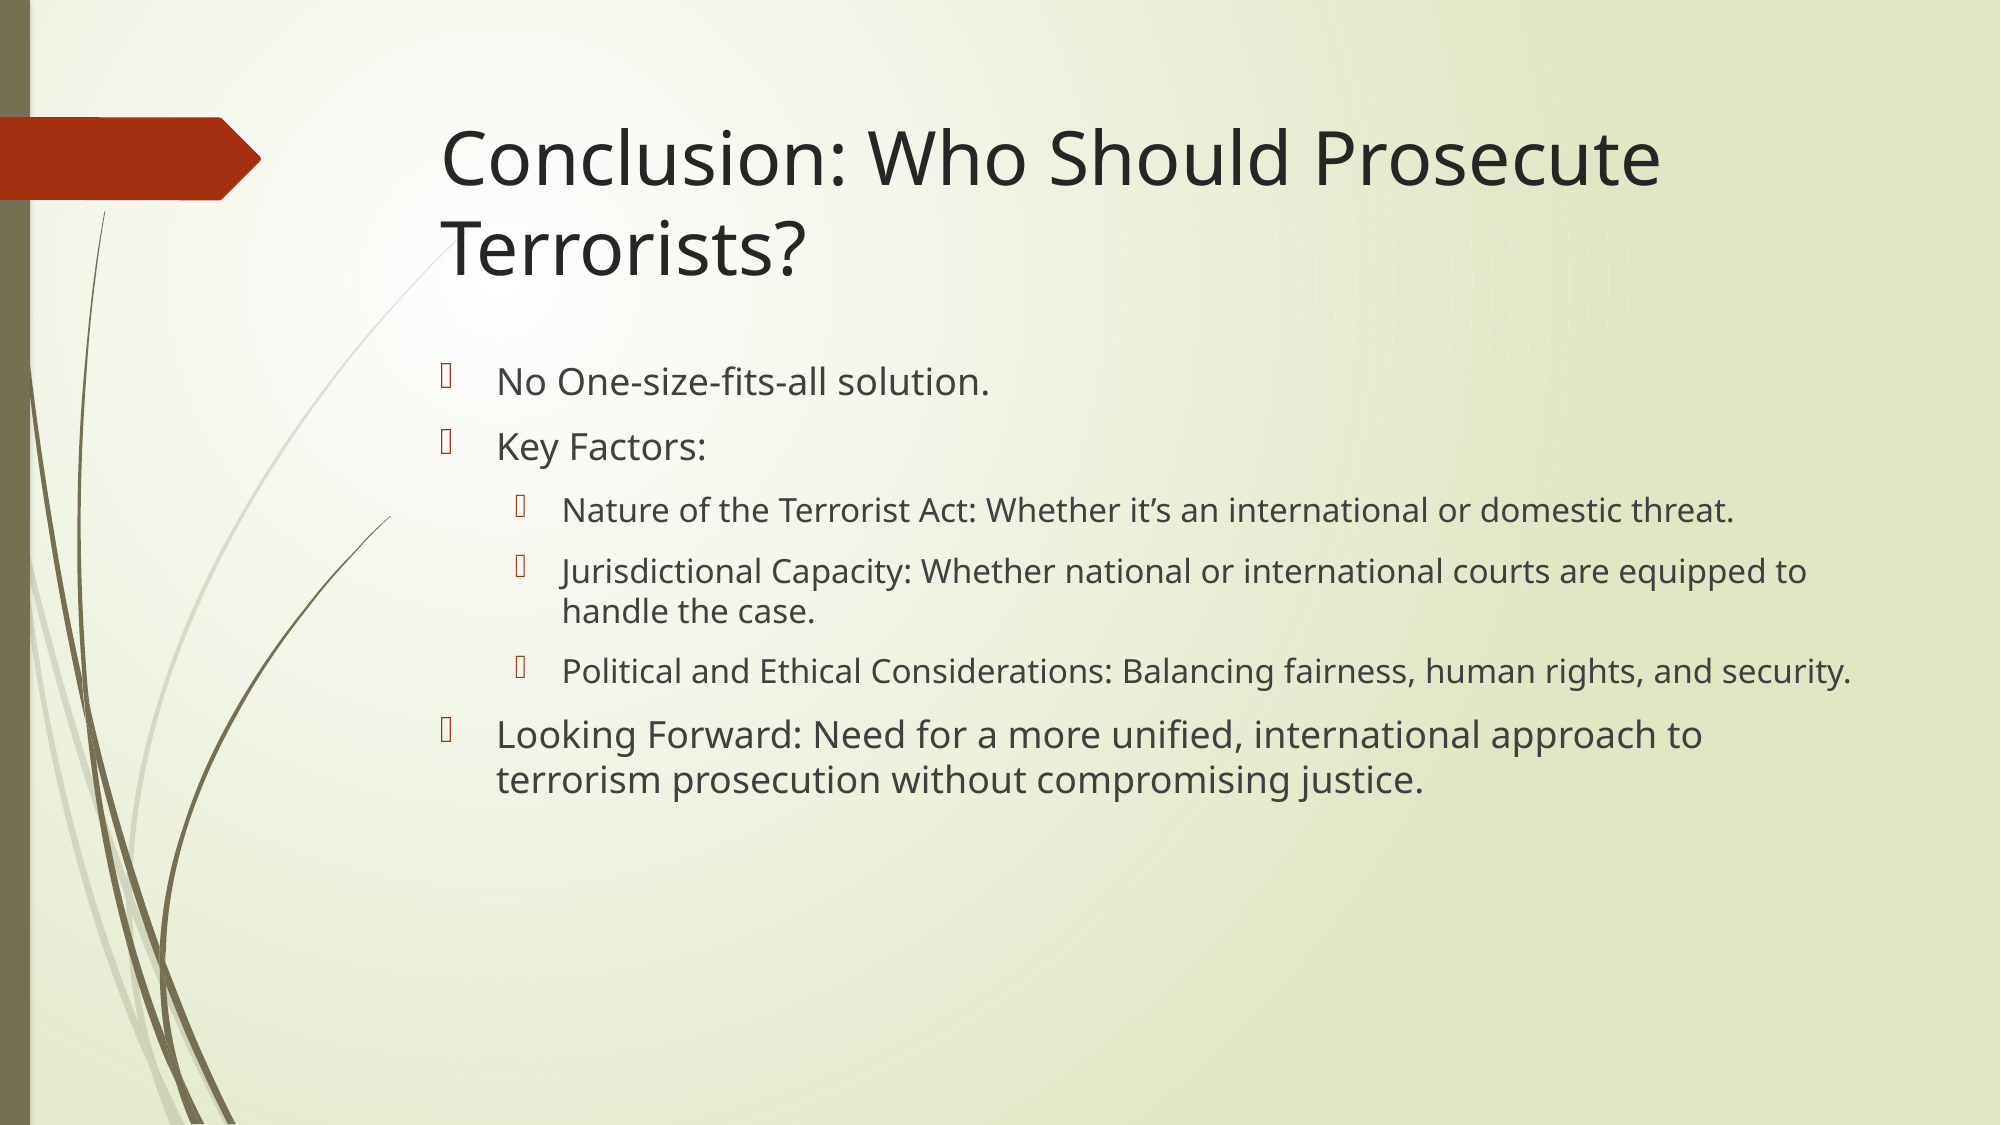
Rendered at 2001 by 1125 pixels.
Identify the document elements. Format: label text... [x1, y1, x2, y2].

list No One-size-fits-all solution. Key Factors: Nature of the Terrorist Act: Whether it’s an international or domestic threat. Jurisdictional Capacity: Whether national or international courts are equipped to handle the case. Political and Ethical Considerations: Balancing fairness, human rights, and security. Looking Forward: Need for a more unified, international approach to terrorism prosecution without compromising justice. [424, 350, 1888, 970]
title Conclusion: Who Should Prosecute Terrorists? [425, 102, 1888, 313]
